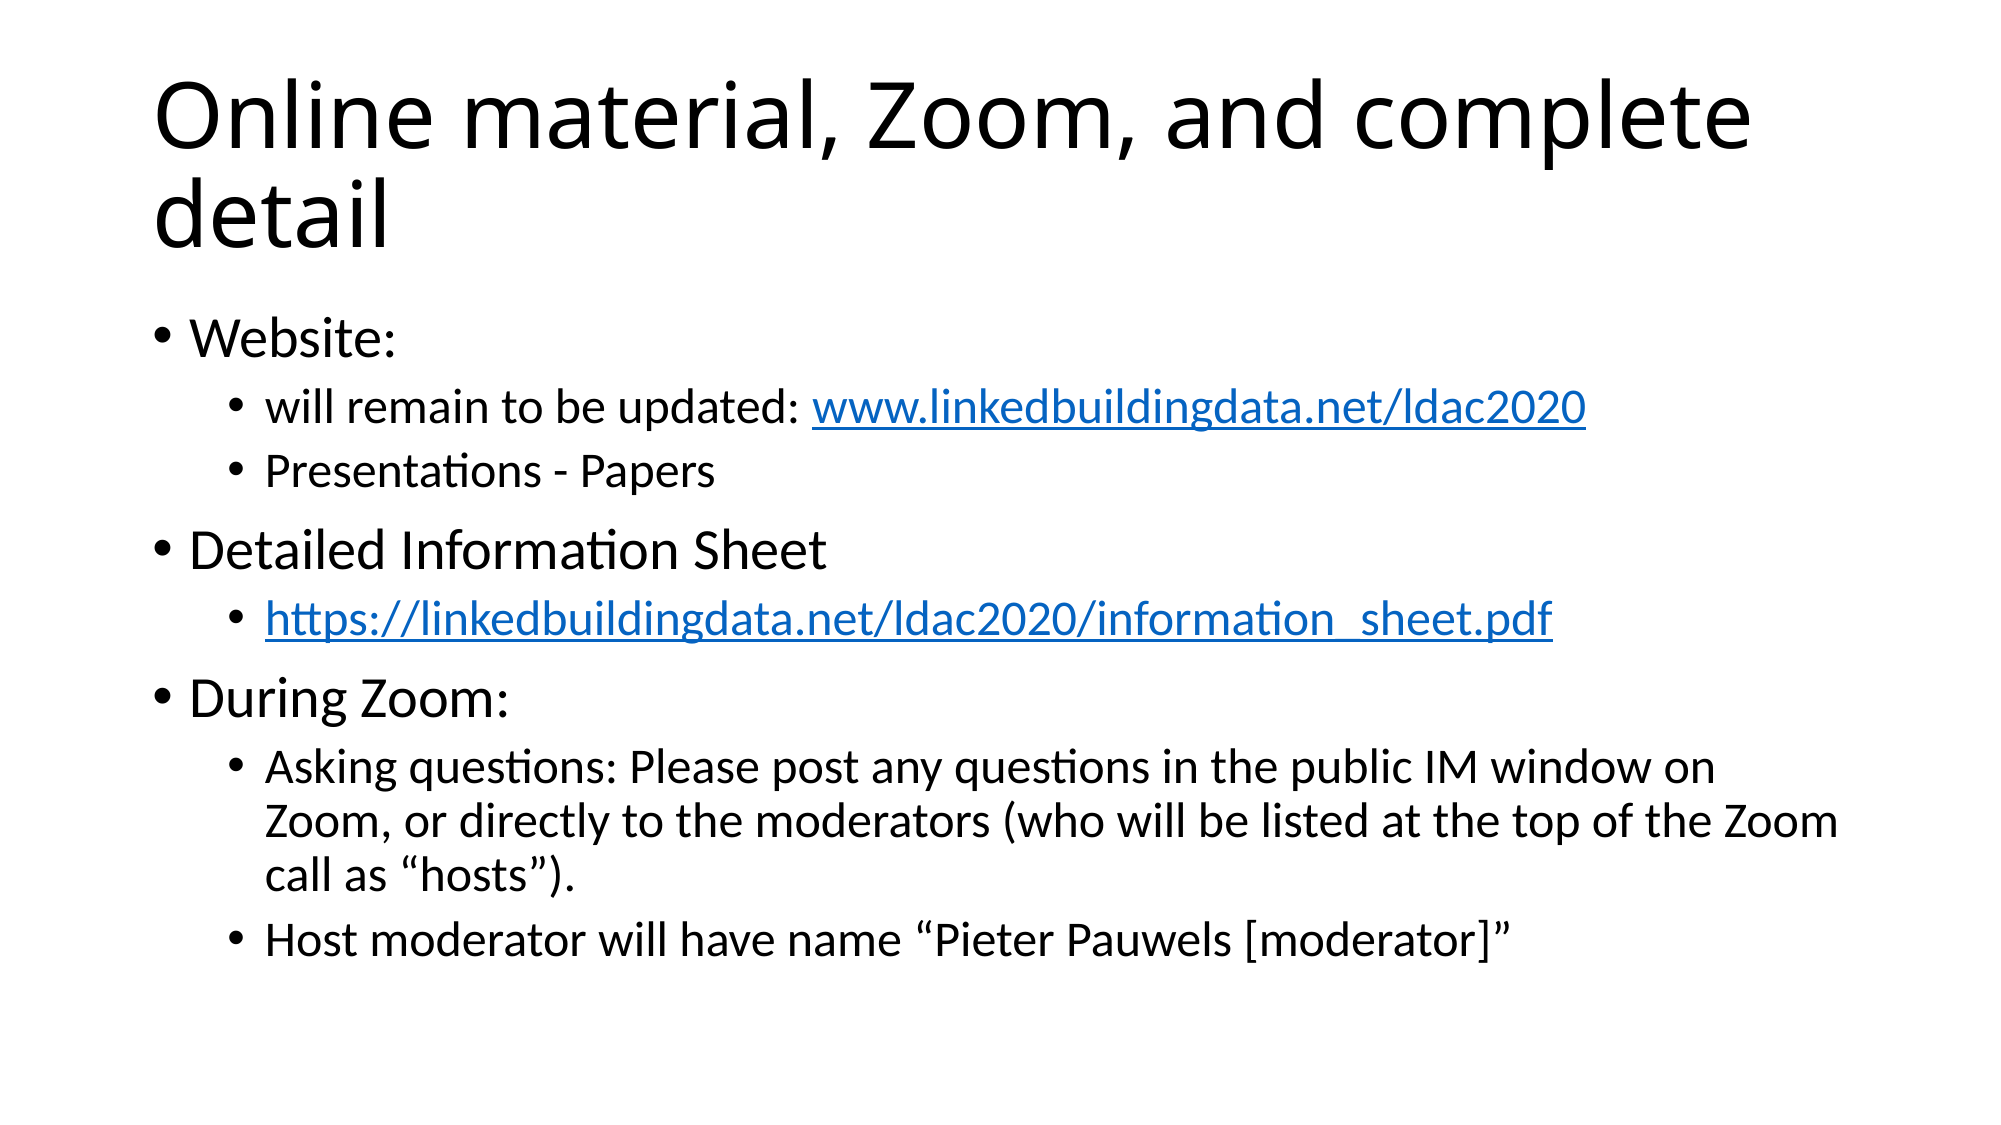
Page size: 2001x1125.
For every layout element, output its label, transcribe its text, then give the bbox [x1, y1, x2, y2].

title Online material, Zoom, and complete detail [137, 59, 1863, 278]
list Website: will remain to be updated: www.linkedbuildingdata.net/ldac2020 Presentations - Papers Detailed Information Sheet https://linkedbuildingdata.net/ldac2020/information_sheet.pdf During Zoom: Asking questions: Please post any questions in the public IM window on Zoom, or directly to the moderators (who will be listed at the top of the Zoom call as “hosts”). Host moderator will have name “Pieter Pauwels [moderator]” [137, 299, 1863, 1014]
